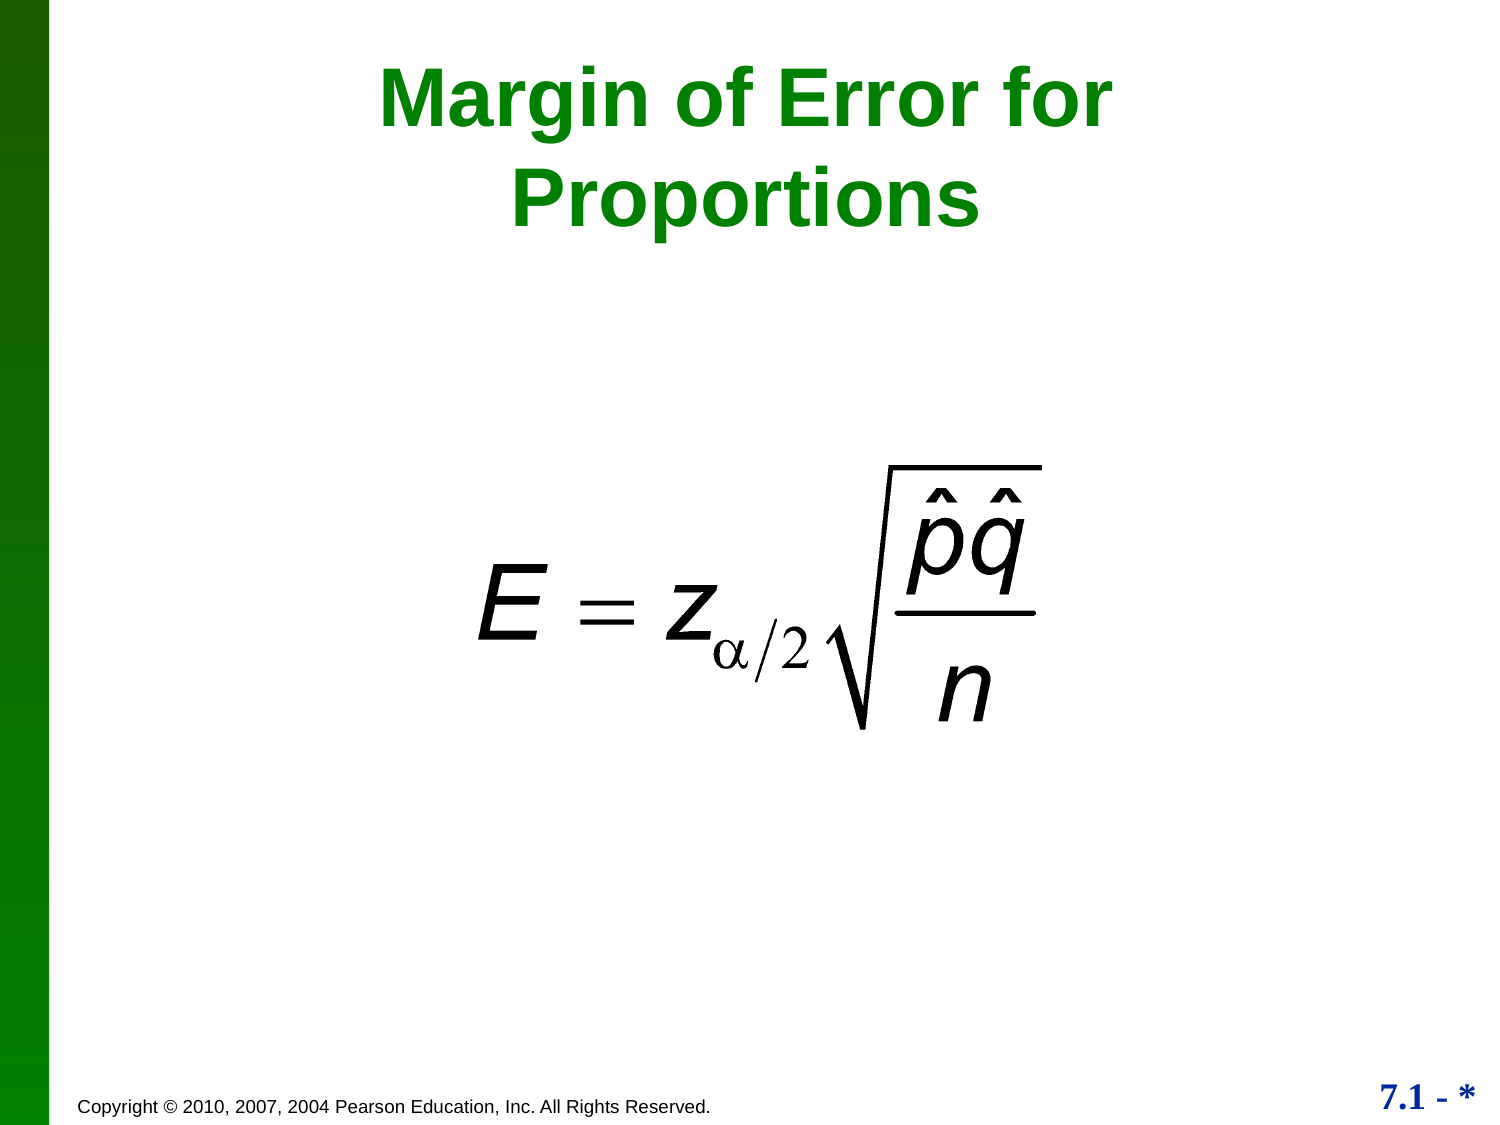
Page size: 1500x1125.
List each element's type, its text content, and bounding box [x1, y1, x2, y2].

picture [472, 458, 1053, 736]
title Margin of Error for Proportions [128, 49, 1365, 237]
